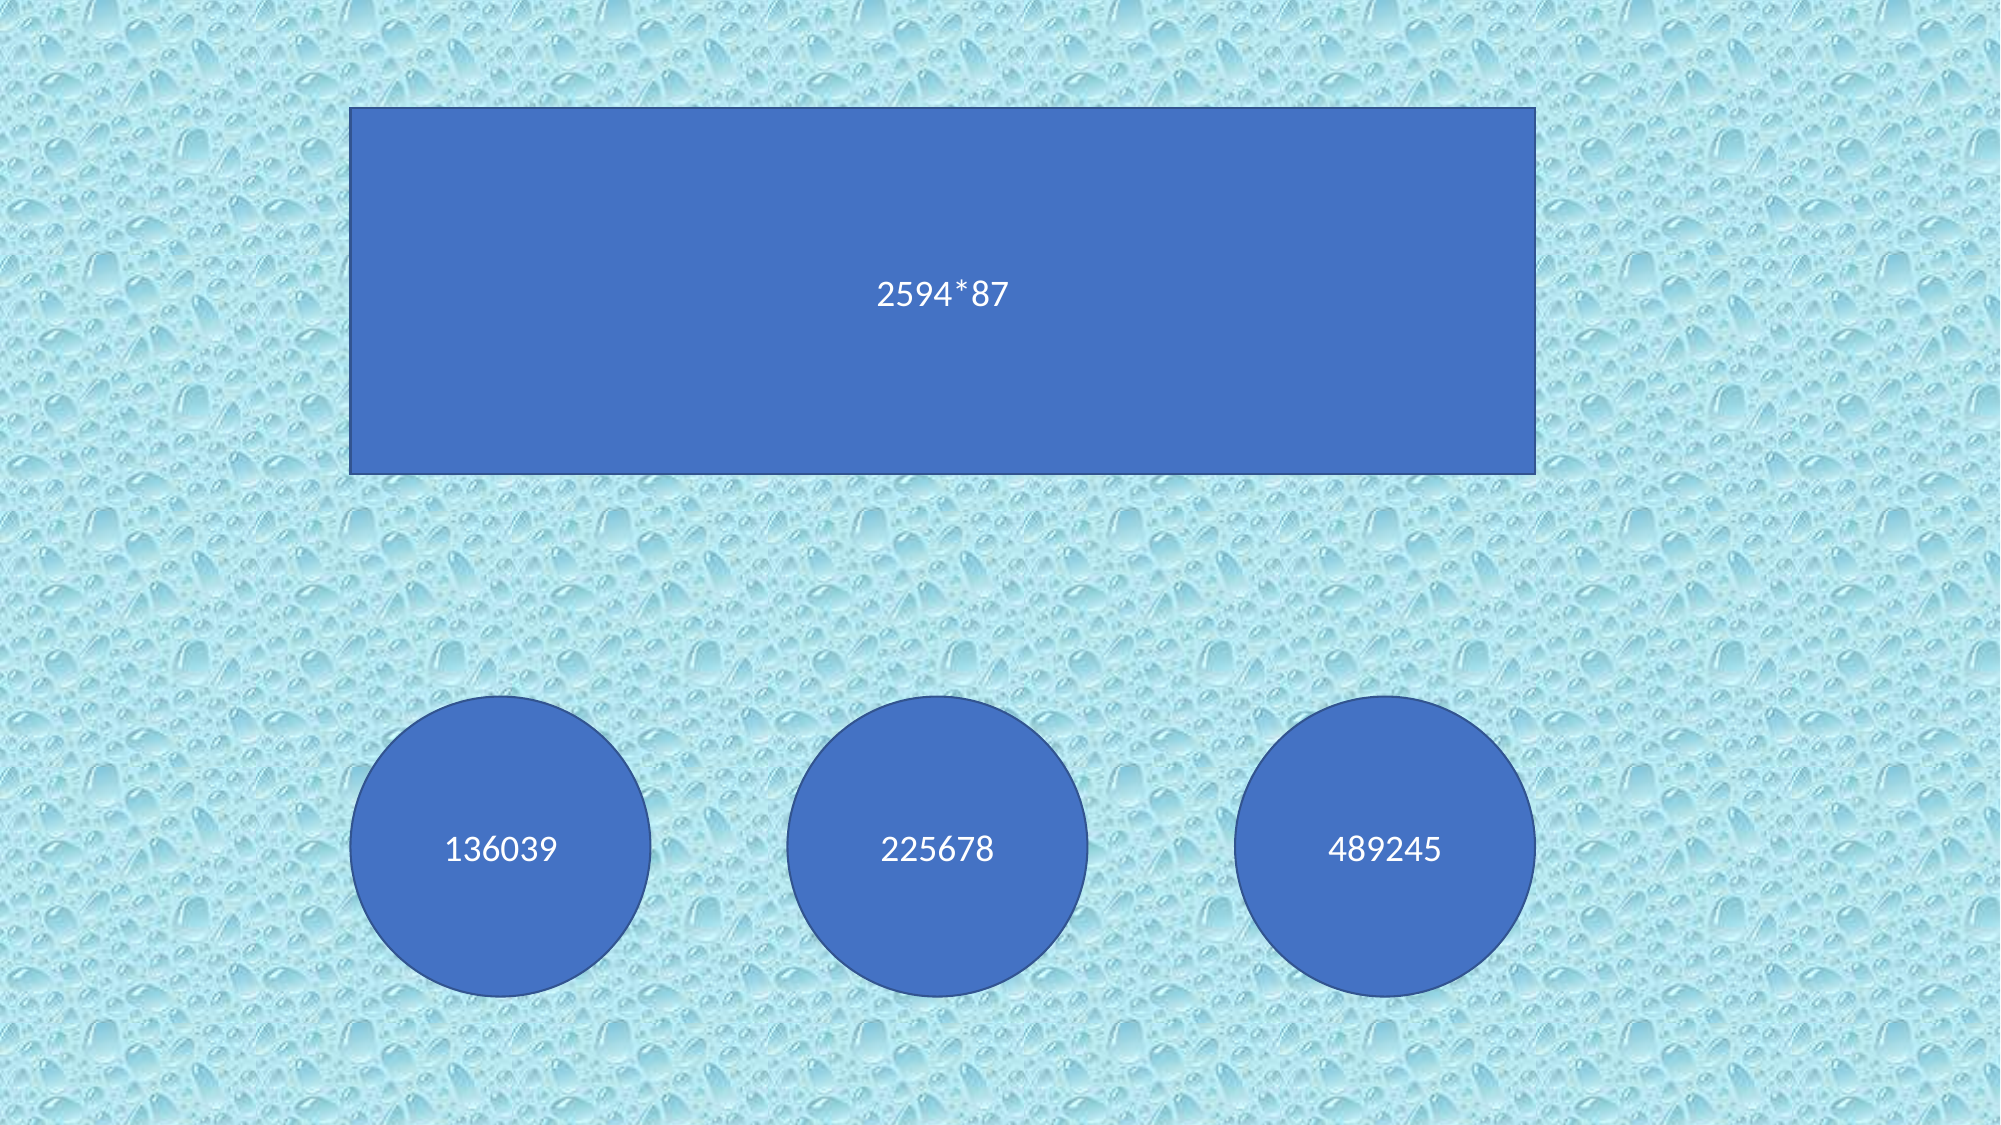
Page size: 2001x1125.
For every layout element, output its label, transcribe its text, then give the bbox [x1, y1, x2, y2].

picture [0, 0, 2001, 1125]
text_box 2594*87 [349, 107, 1536, 475]
text_box 136039 [349, 695, 652, 998]
text_box 489245 [1233, 695, 1537, 998]
text_box 225678 [786, 695, 1089, 998]
